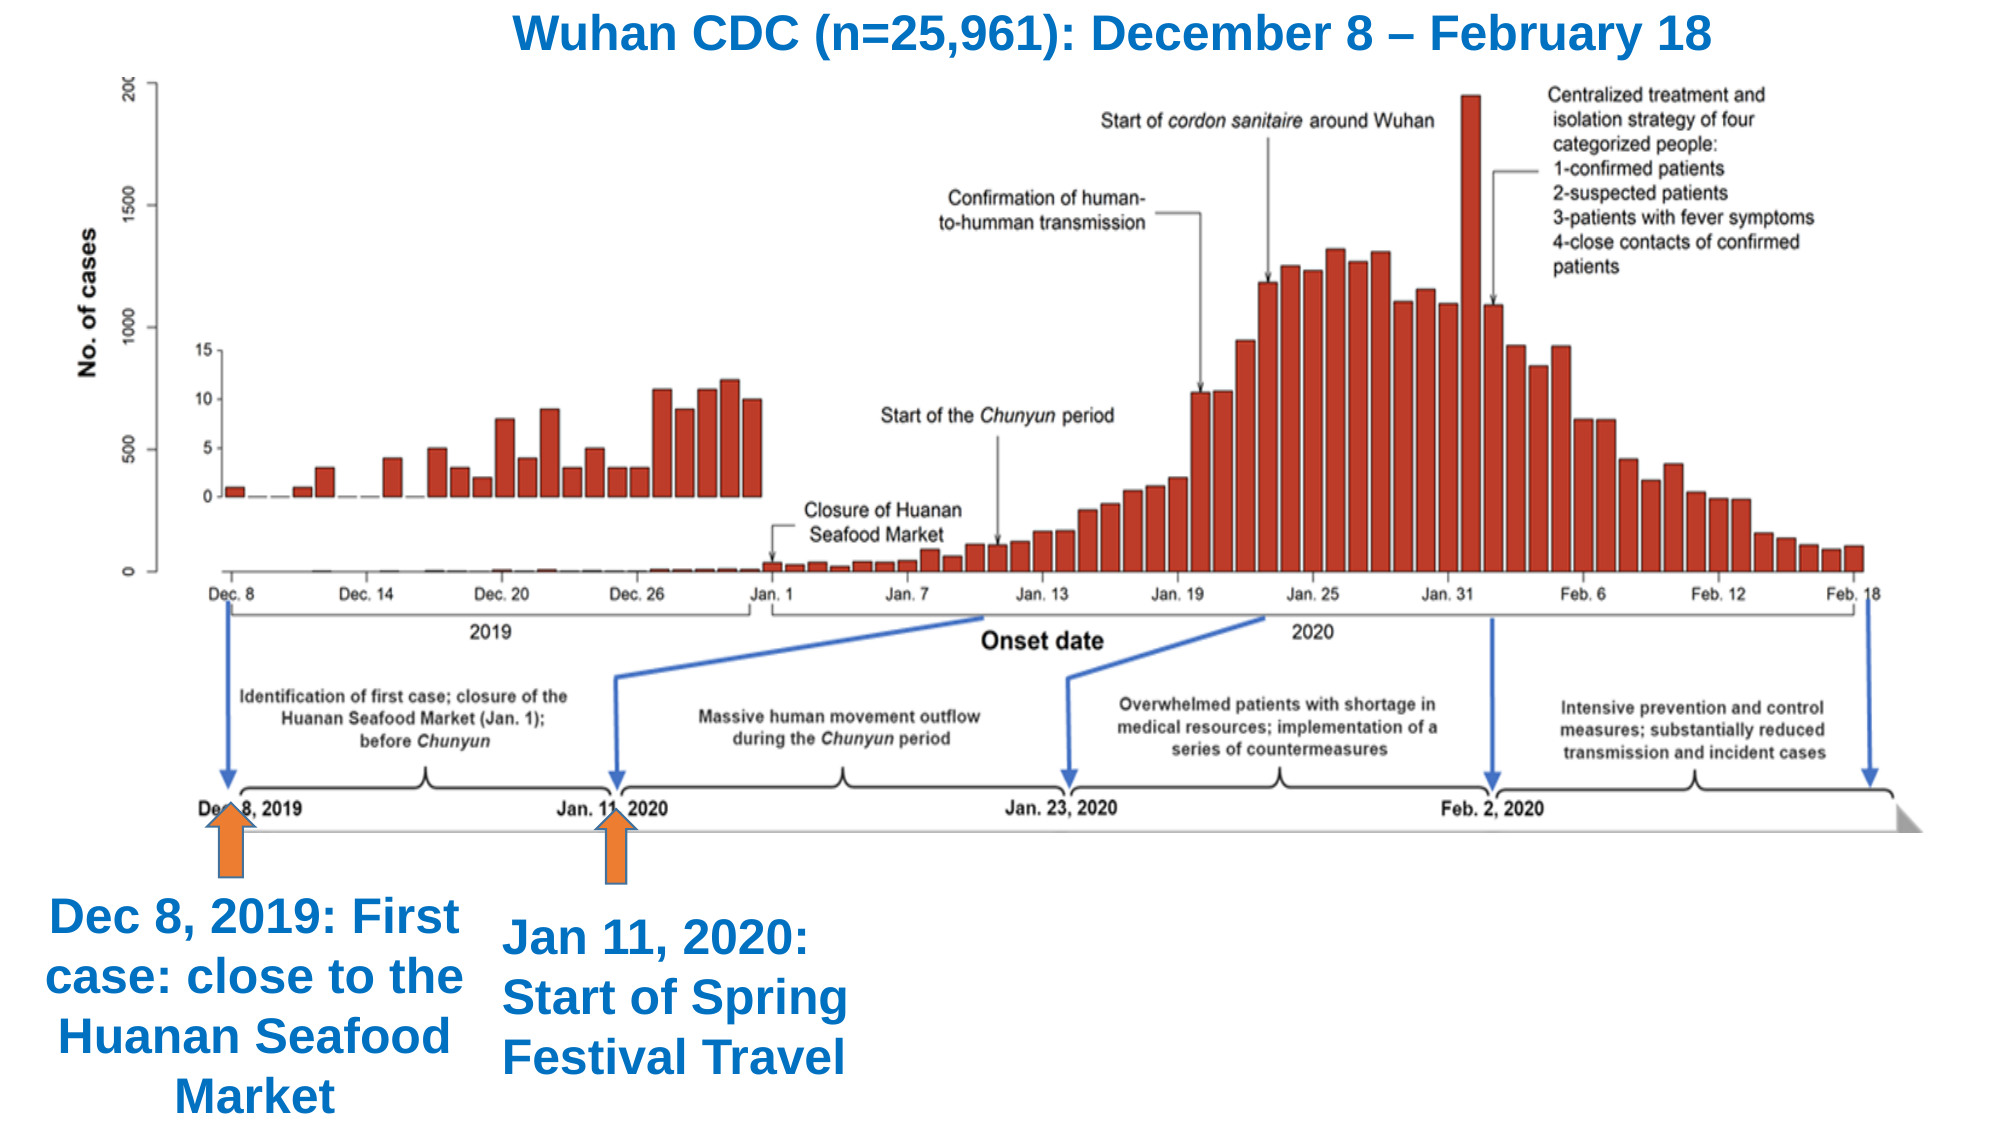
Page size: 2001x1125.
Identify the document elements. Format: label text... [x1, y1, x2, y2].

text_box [22, 802, 487, 1125]
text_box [486, 809, 915, 1094]
text_box Wuhan CDC (n=25,961): December 8 – February 18 [497, 0, 1744, 69]
picture [0, 77, 1941, 833]
